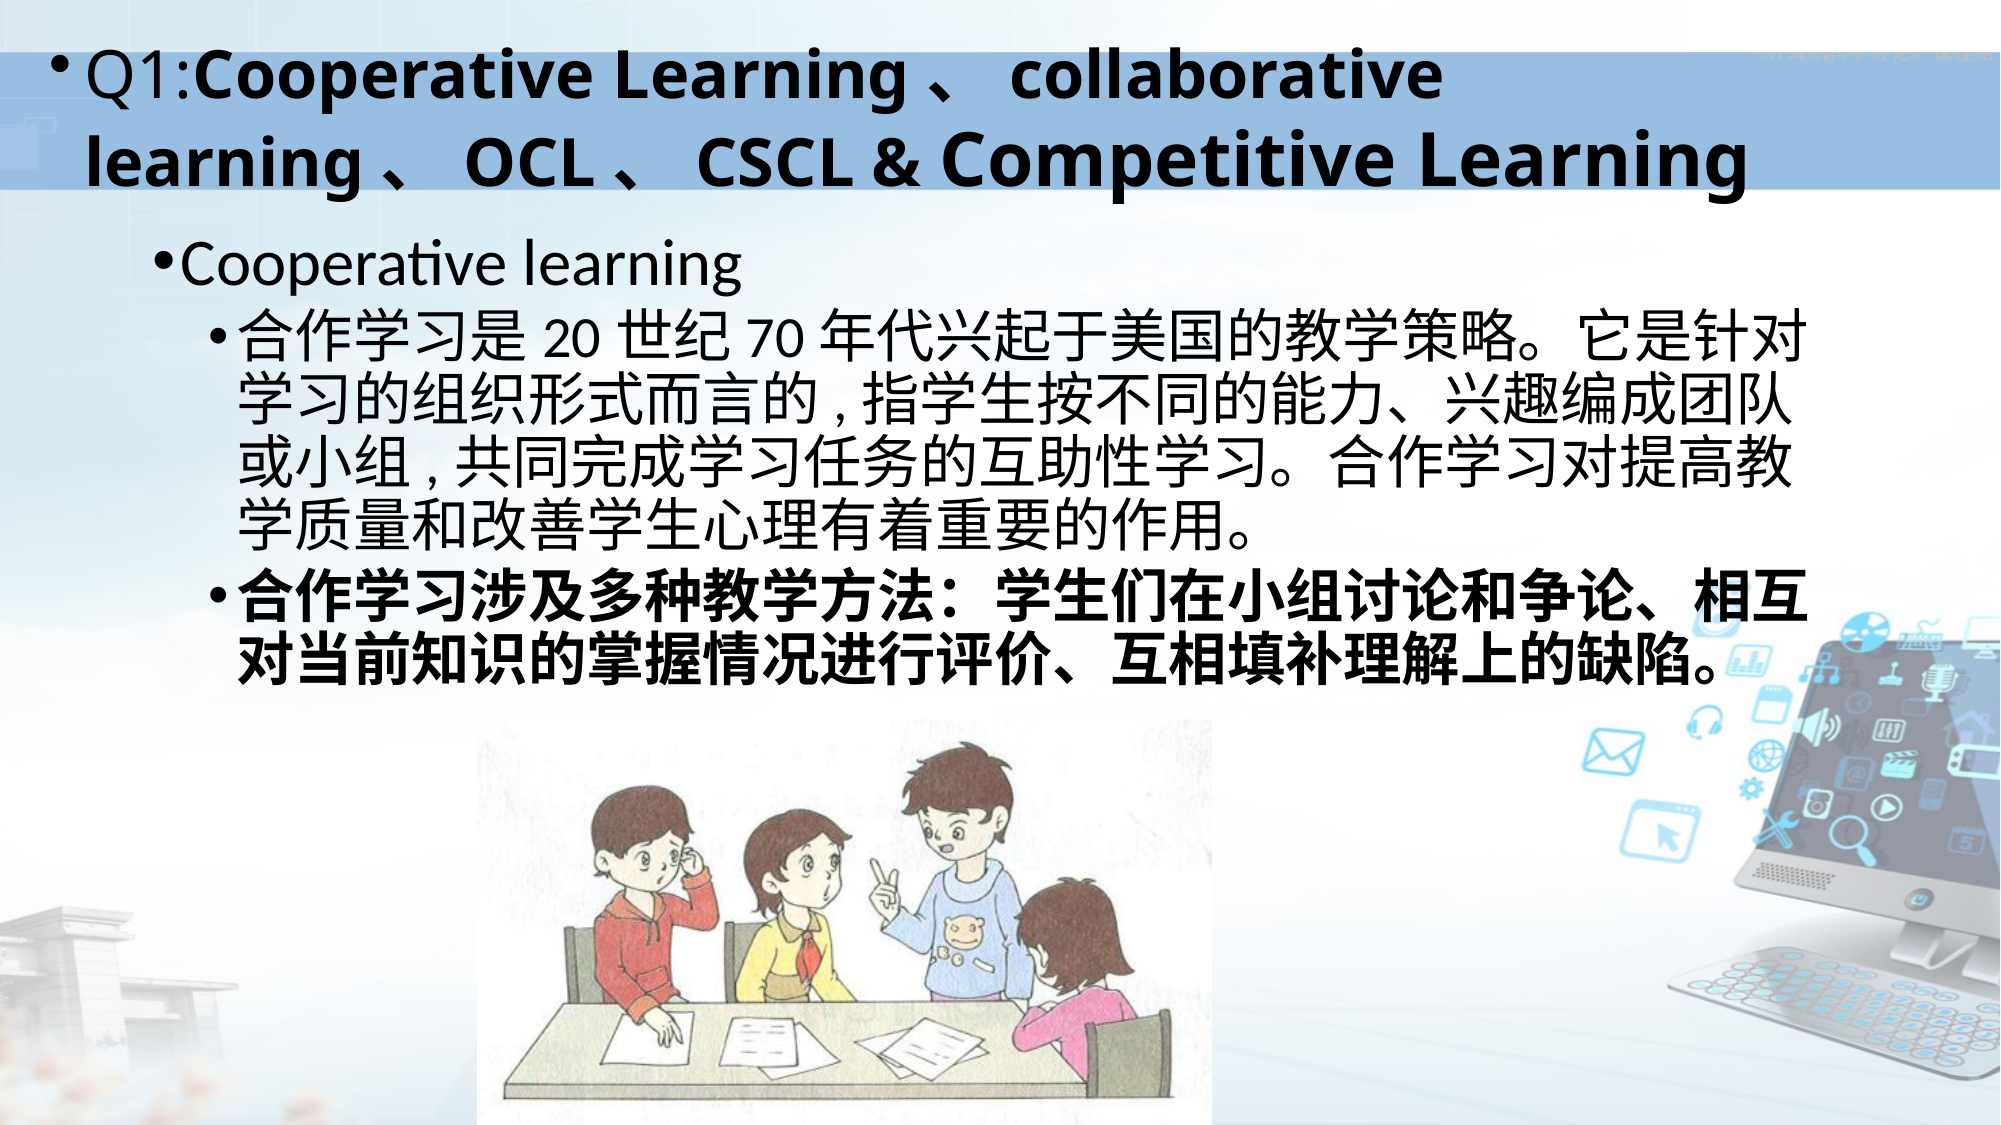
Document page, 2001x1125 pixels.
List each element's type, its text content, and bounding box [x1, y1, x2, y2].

title Q1:Cooperative Learning、collaborative learning、OCL、CSCL & Competitive Learning [34, 81, 1966, 242]
list Cooperative learning 合作学习是20世纪70年代兴起于美国的教学策略。它是针对学习的组织形式而言的,指学生按不同的能力、兴趣编成团队或小组,共同完成学习任务的互助性学习。合作学习对提高教学质量和改善学生心理有着重要的作用。 合作学习涉及多种教学方法：学生们在小组讨论和争论、相互对当前知识的掌握情况进行评价、互相填补理解上的缺陷。 [137, 219, 1863, 958]
picture [0, 0, 2001, 1125]
